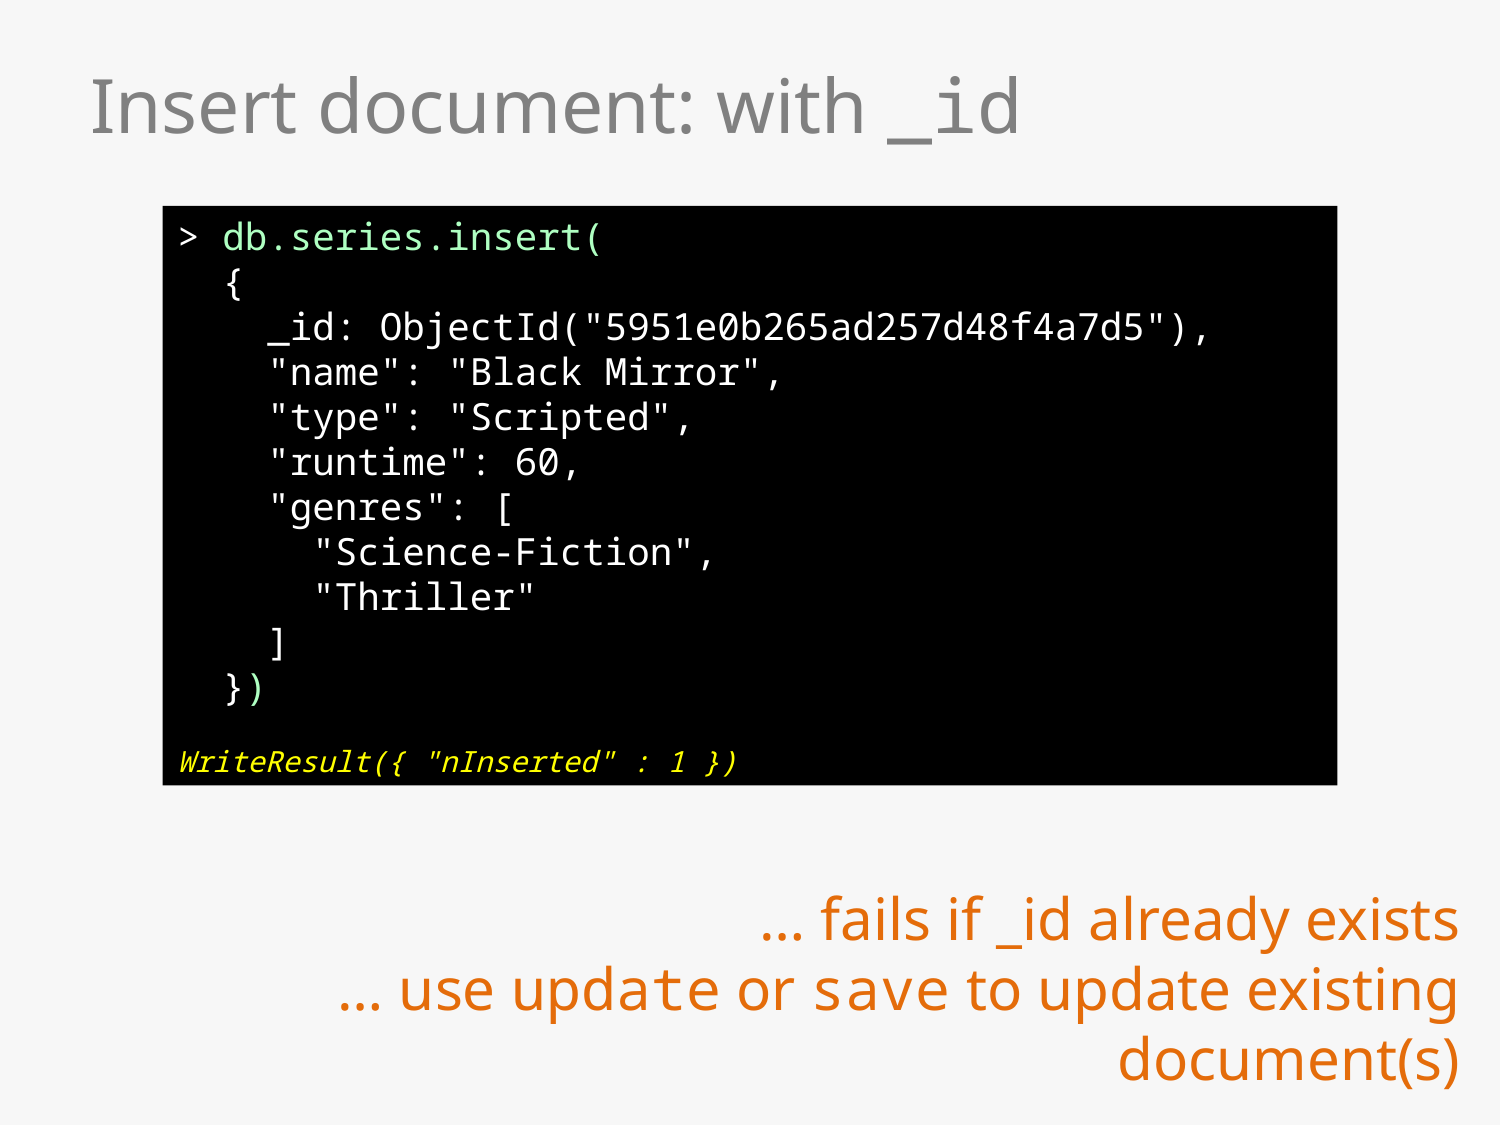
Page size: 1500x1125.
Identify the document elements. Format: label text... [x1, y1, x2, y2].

title Insert document: with _id [75, 45, 1425, 163]
text_box … fails if _id already exists … use update or save to update existing document(s) [75, 849, 1475, 1125]
text_box > db.series.insert( { _id: ObjectId("5951e0b265ad257d48f4a7d5"), "name": "Black Mirror", "type": "Scripted", "runtime": 60, "genres": [ "Science-Fiction", "Thriller" ] }) WriteResult({ "nInserted" : 1 }) [162, 205, 1338, 786]
